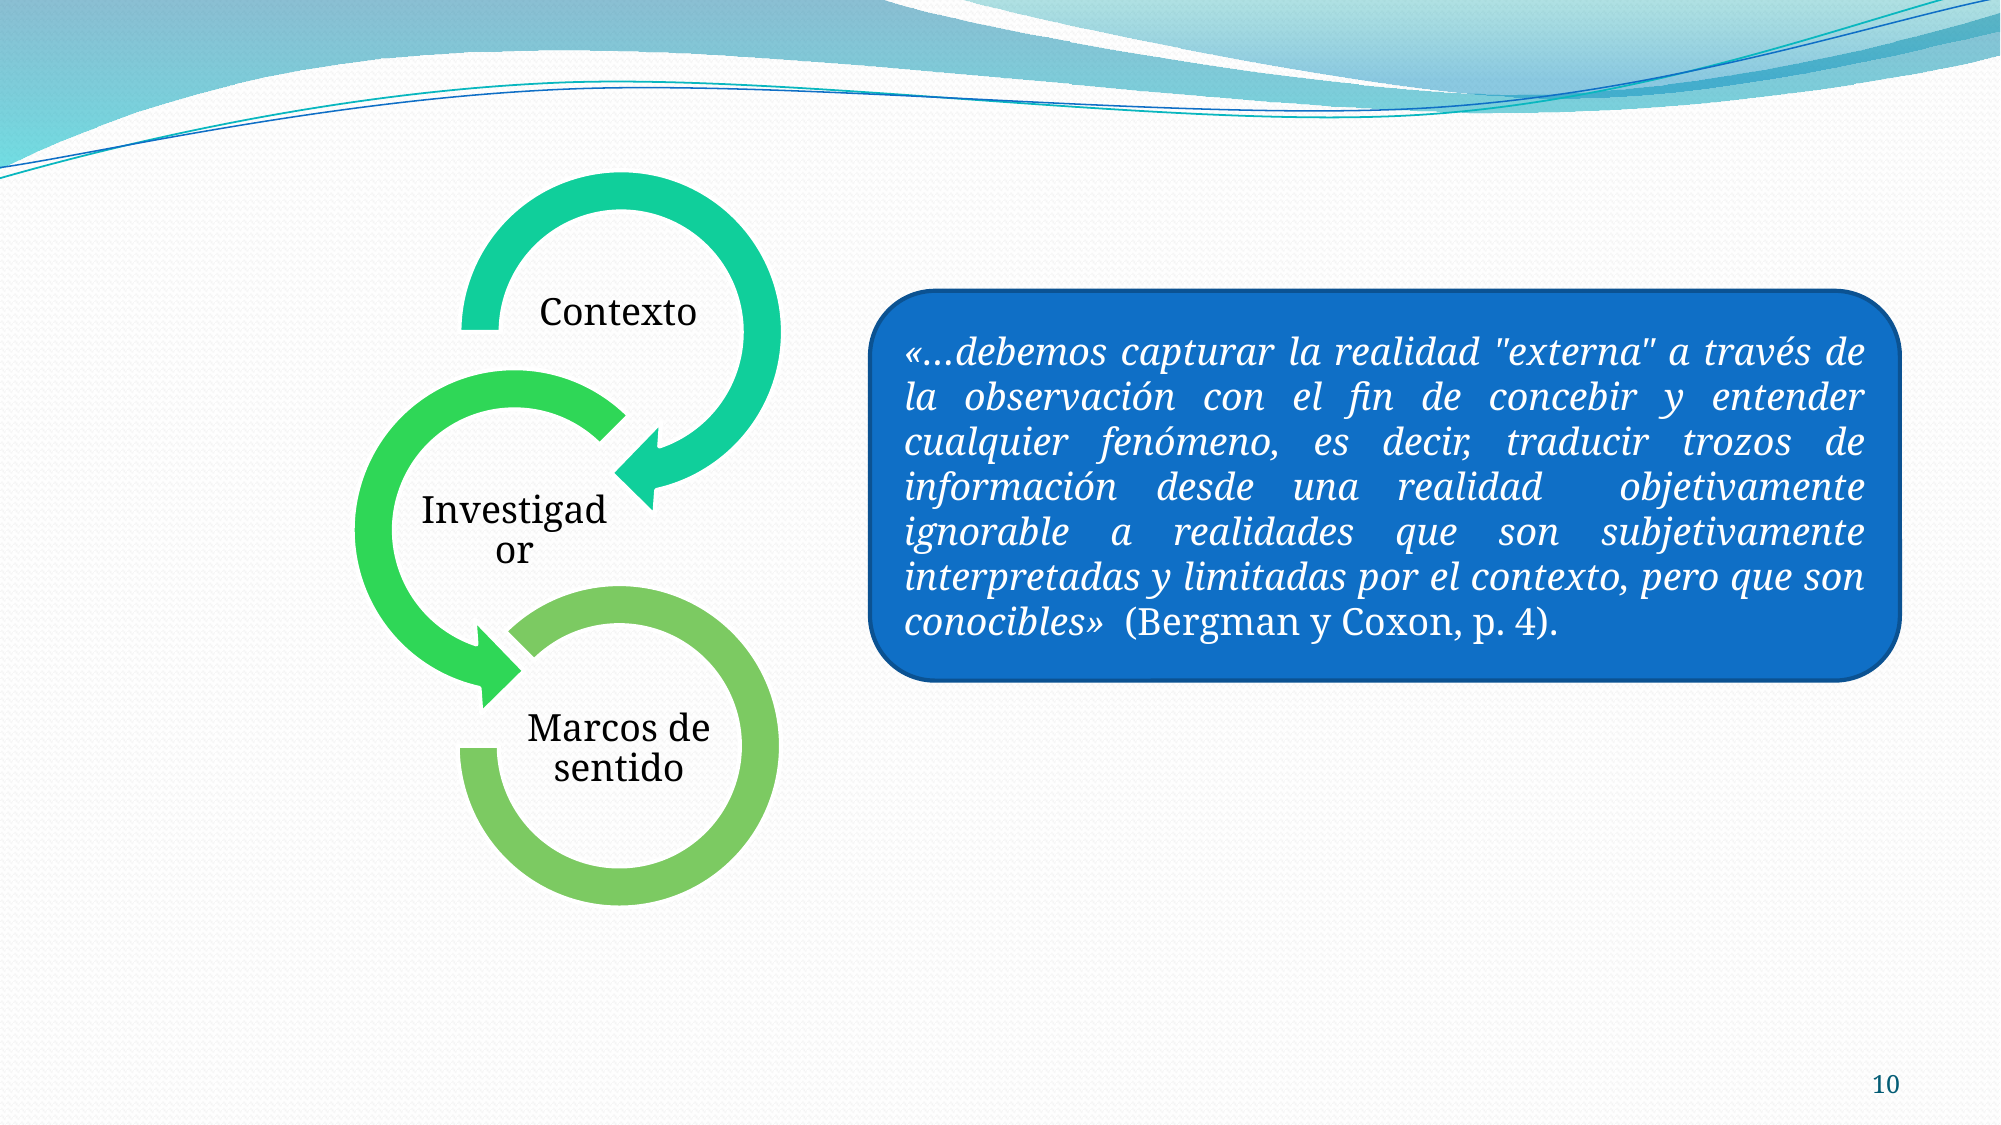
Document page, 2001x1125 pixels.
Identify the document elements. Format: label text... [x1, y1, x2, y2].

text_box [66, 125, 1068, 908]
slide_number 10 [1733, 1042, 1900, 1103]
text_box «…debemos capturar la realidad "externa" a través de la observación con el fin de concebir y entender cualquier fenómeno, es decir, traducir trozos de información desde una realidad objetivamente ignorable a realidades que son subjetivamente interpretadas y limitadas por el contexto, pero que son conocibles» (Bergman y Coxon, p. 4). [1073, 288, 1903, 683]
